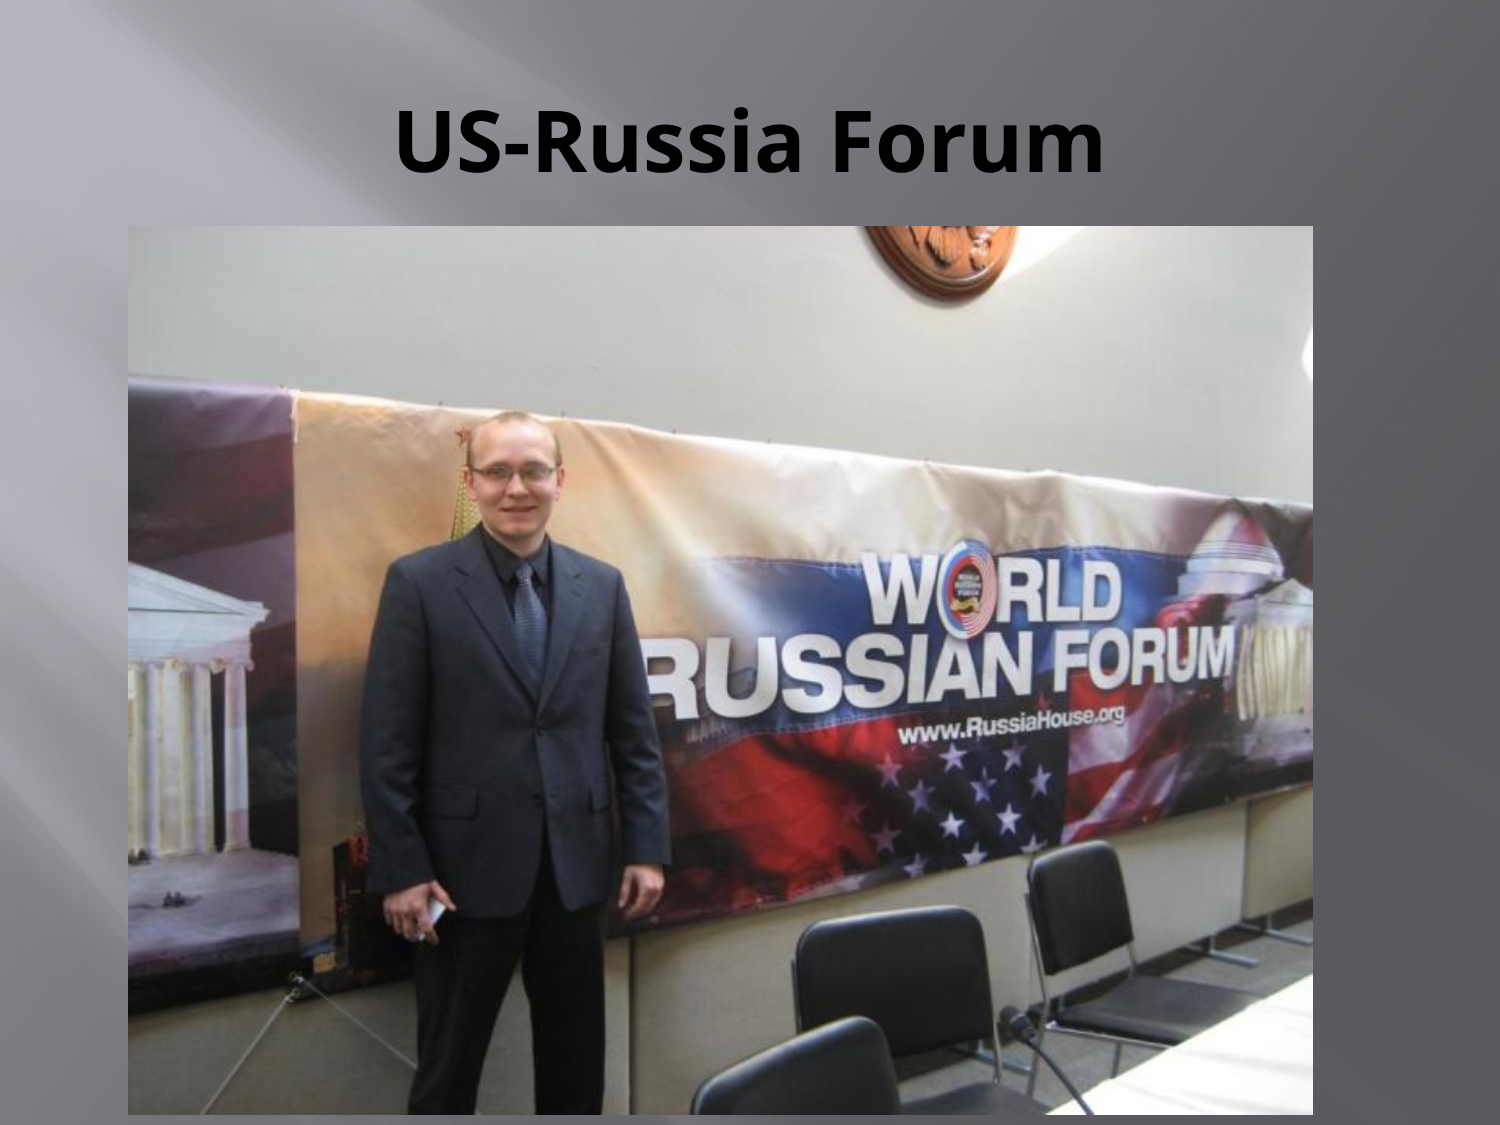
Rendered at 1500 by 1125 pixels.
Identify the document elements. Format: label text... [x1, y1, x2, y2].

title US-Russia Forum [75, 45, 1425, 233]
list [128, 226, 1313, 1115]
